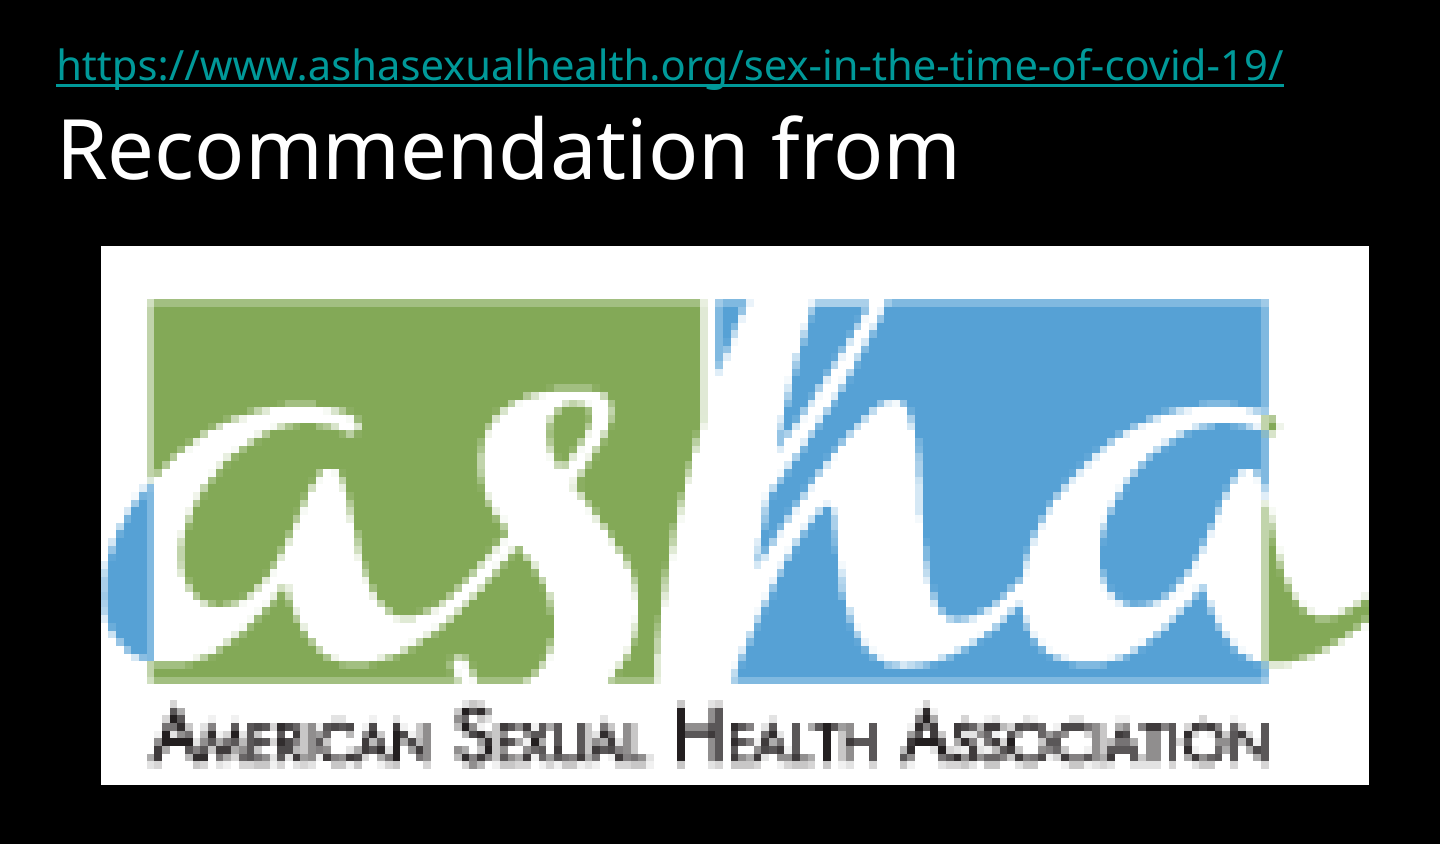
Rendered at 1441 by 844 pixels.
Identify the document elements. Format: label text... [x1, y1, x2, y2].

list https://www.ashasexualhealth.org/sex-in-the-time-of-covid-19/ Recommendation from [45, 34, 1396, 844]
picture [100, 246, 1369, 785]
